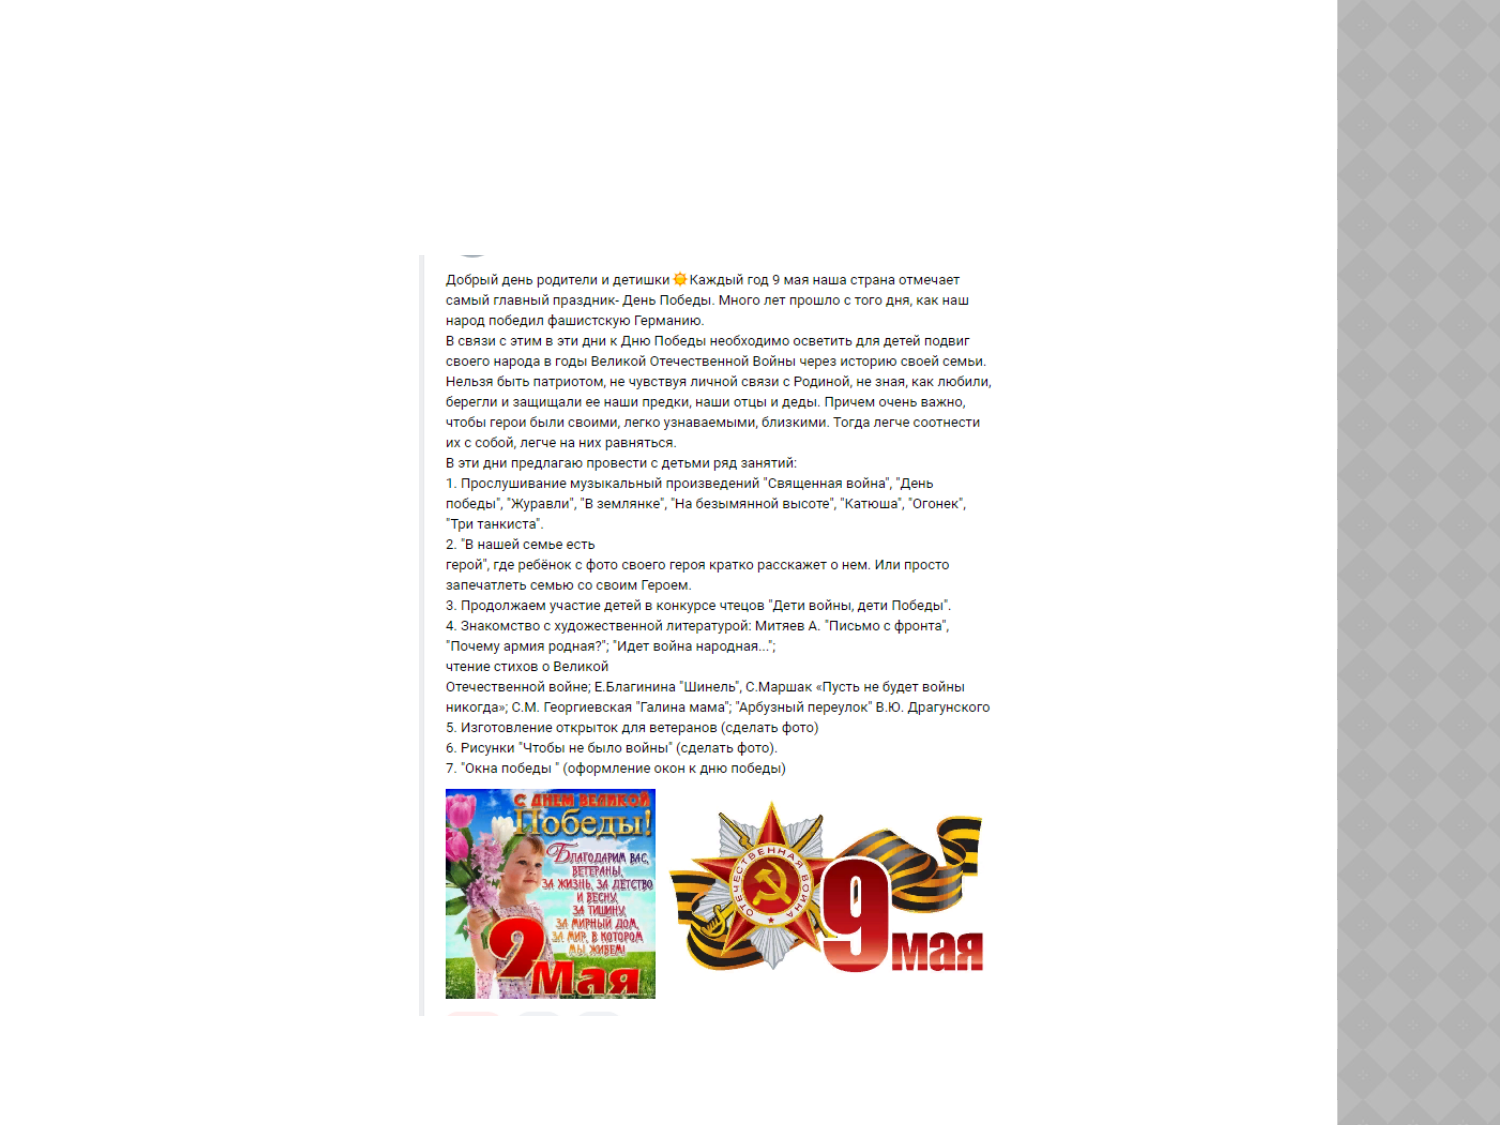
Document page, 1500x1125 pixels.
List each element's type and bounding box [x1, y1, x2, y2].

picture [418, 254, 1011, 1017]
